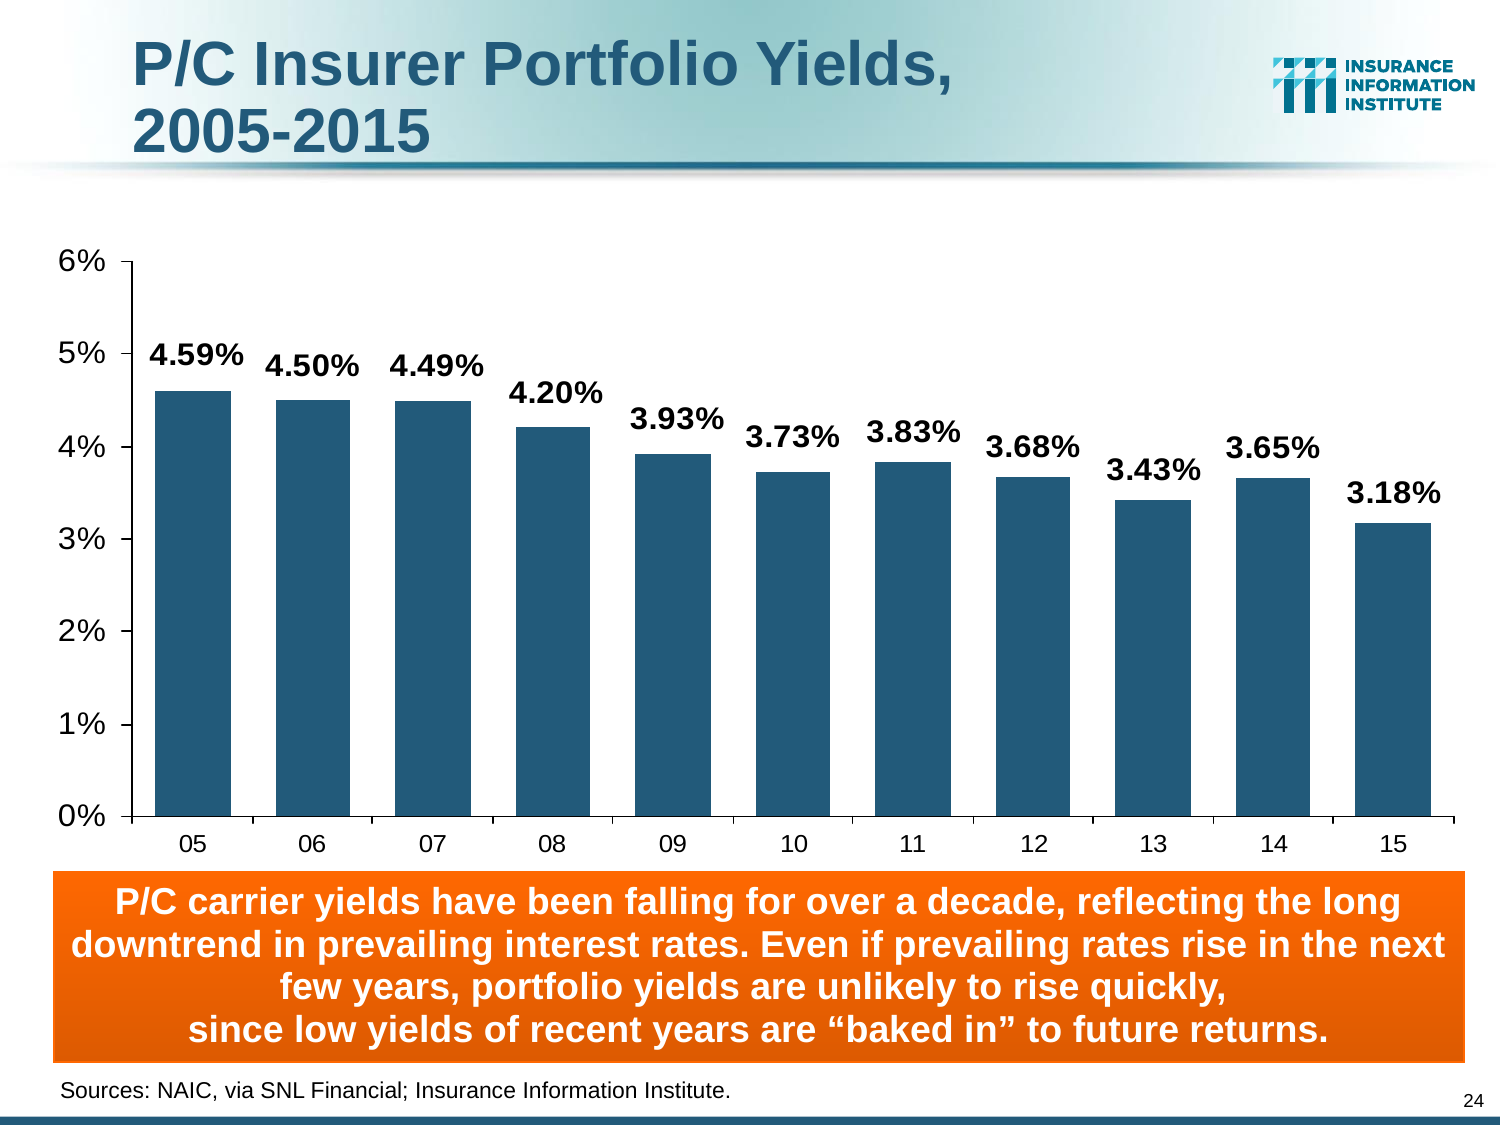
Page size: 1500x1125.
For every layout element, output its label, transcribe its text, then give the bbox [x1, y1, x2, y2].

text_box Sources: NAIC, via SNL Financial; Insurance Information Institute. [0, 1079, 1439, 1125]
title P/C Insurer Portfolio Yields, 2005-2015 [124, 27, 1082, 170]
slide_number 24 [1439, 1091, 1485, 1112]
text_box P/C carrier yields have been falling for over a decade, reflecting the long downtrend in prevailing interest rates. Even if prevailing rates rise in the next few years, portfolio yields are unlikely to rise quickly, since low yields of recent years are “baked in” to future returns. [53, 893, 1465, 1063]
picture [0, 0, 1500, 189]
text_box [44, 177, 1465, 886]
